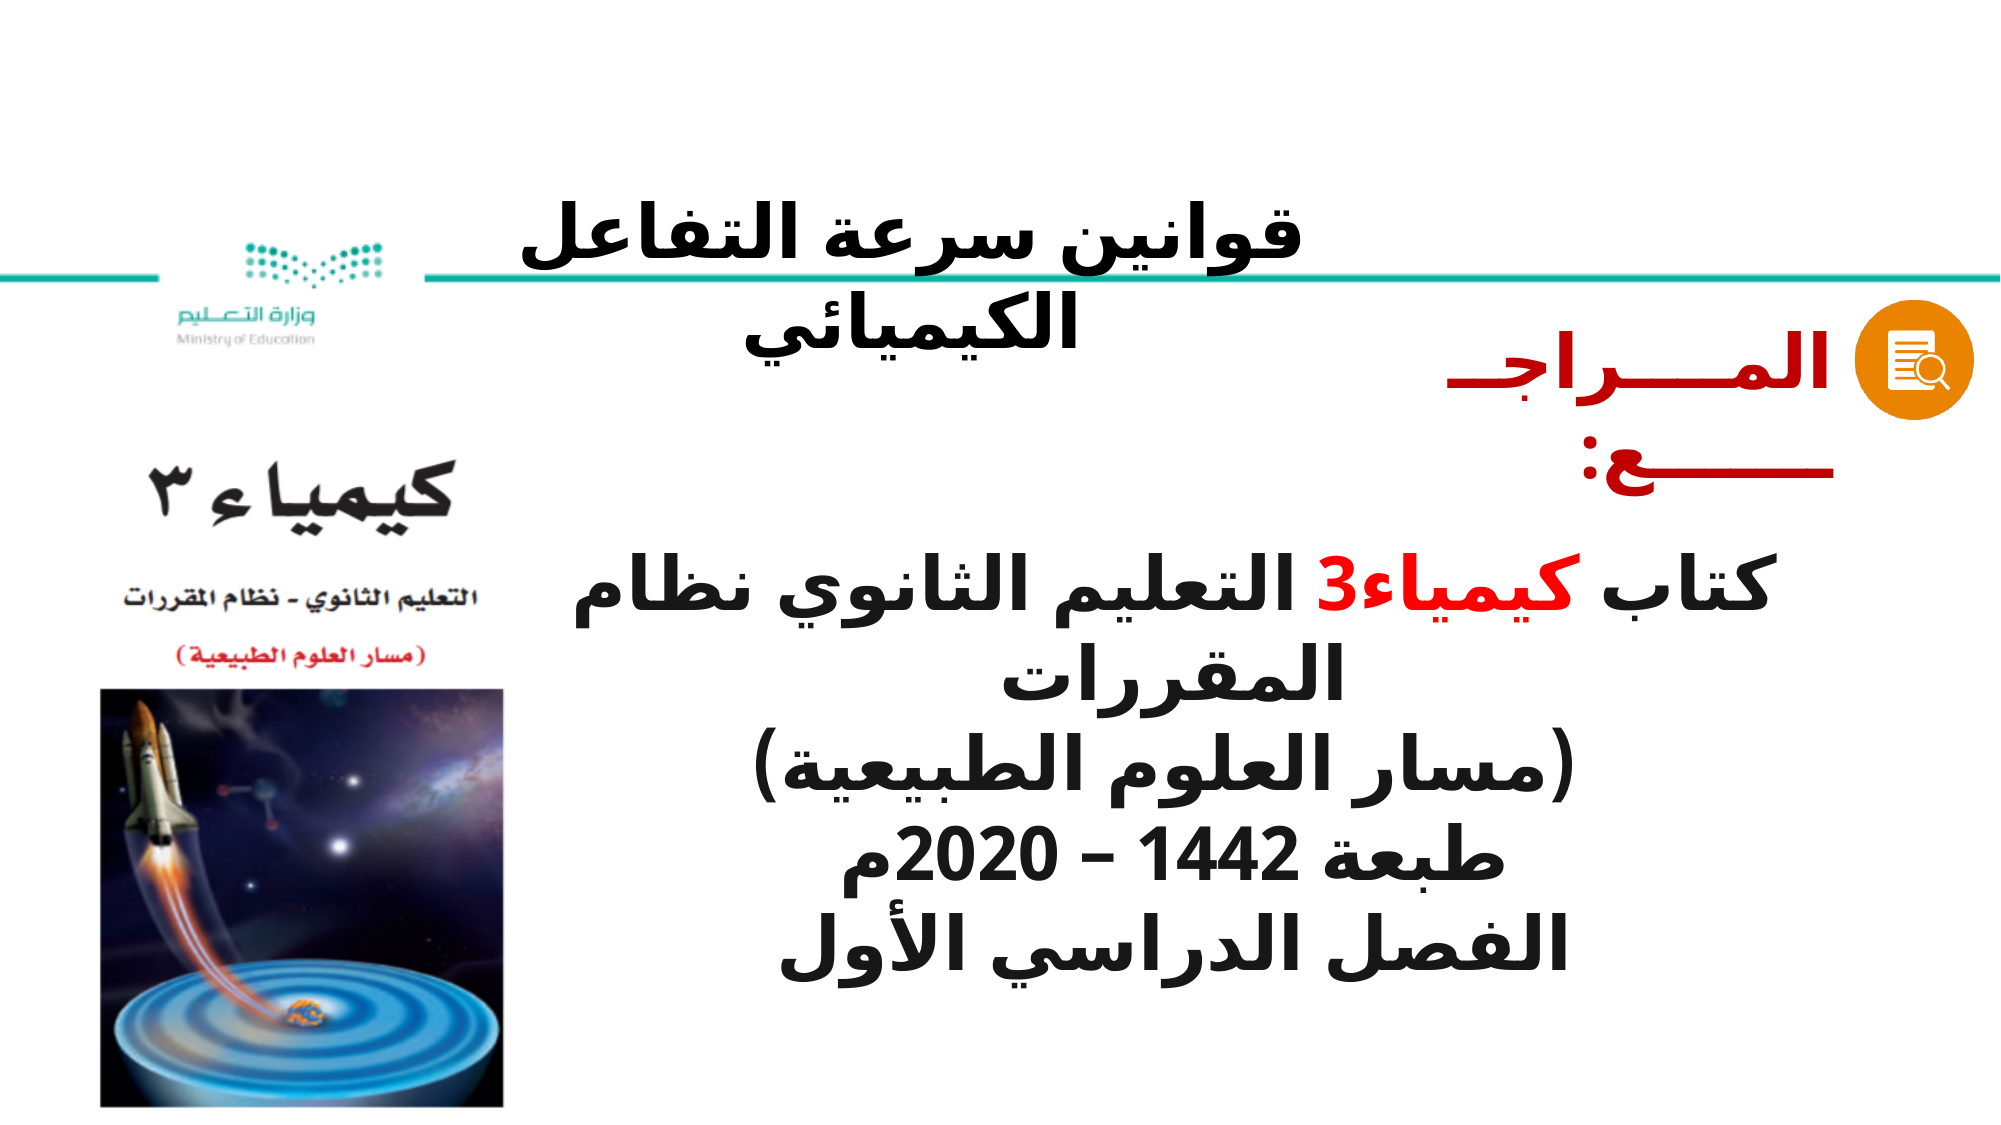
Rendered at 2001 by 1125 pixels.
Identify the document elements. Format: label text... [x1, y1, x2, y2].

text_box كتاب كيمياء3 التعليم الثانوي نظام المقررات (مسار العلوم الطبيعية) طبعة 1442 – 2020م الفصل الدراسي الأول [522, 540, 1904, 981]
text_box قوانين سرعة التفاعل الكيميائي [446, 175, 1378, 371]
text_box المــــراجـــــــــع: [1412, 306, 1849, 502]
picture [0, 0, 2001, 1125]
